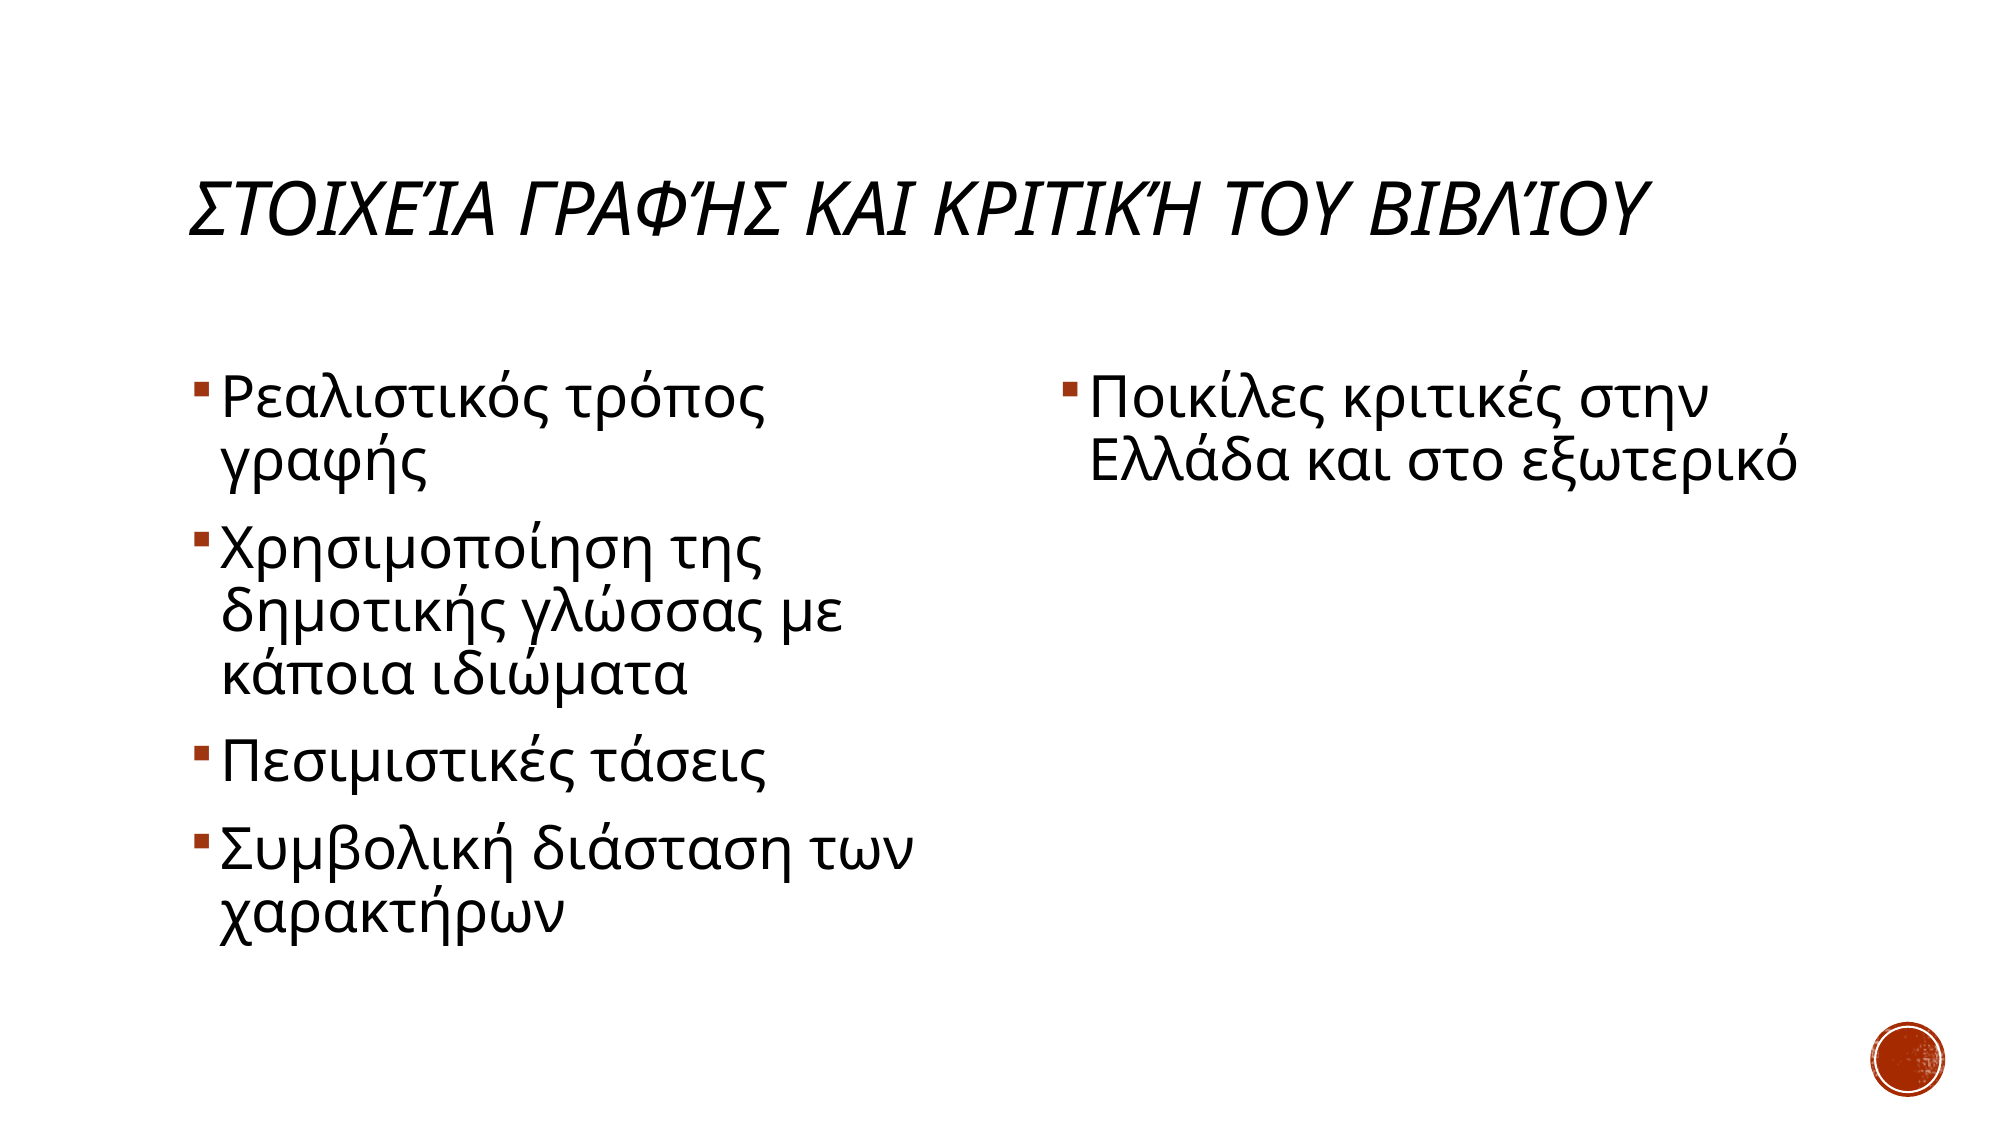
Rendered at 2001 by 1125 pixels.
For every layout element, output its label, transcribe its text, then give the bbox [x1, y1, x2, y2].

list Ρεαλιστικός τρόπος γραφής Χρησιμοποίηση της δημοτικής γλώσσας με κάποια ιδιώματα Πεσιμιστικές τάσεις Συμβολική διάσταση των χαρακτήρων [175, 360, 956, 1013]
list Ποικίλες κριτικές στην Ελλάδα και στο εξωτερικό [1043, 360, 1824, 1013]
title Στοιχεία γραφής και κριτική του βιβλίου [175, 79, 1826, 344]
